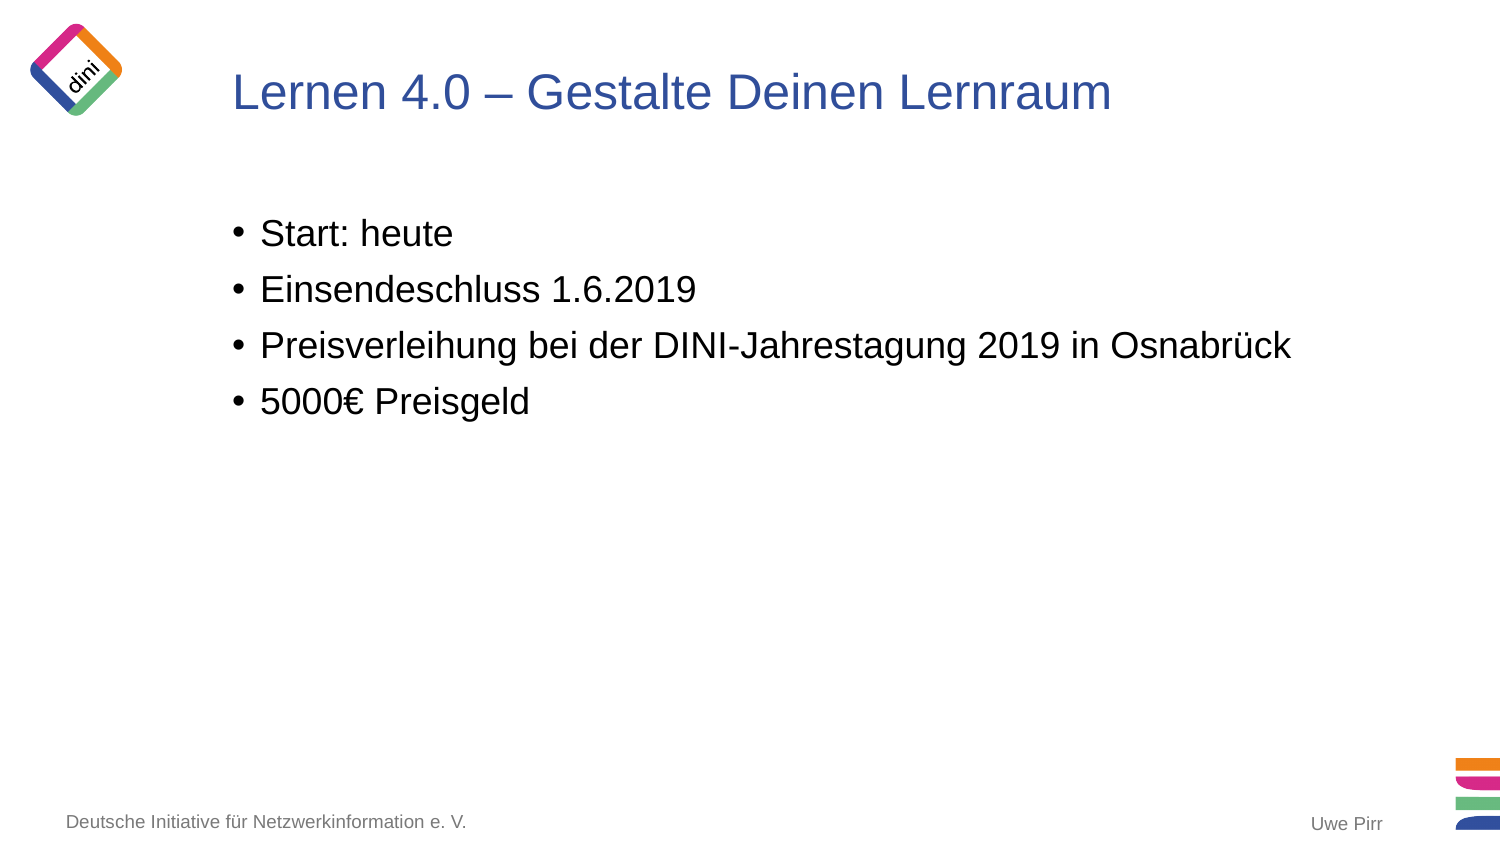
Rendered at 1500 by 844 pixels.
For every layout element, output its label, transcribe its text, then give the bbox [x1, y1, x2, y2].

list Start: heute Einsendeschluss 1.6.2019 Preisverleihung bei der DINI-Jahrestagung 2019 in Osnabrück 5000€ Preisgeld [217, 206, 1397, 760]
footer Uwe Pirr [949, 801, 1398, 830]
picture [0, 0, 315, 215]
title Lernen 4.0 – Gestalte Deinen Lernraum [217, 45, 1397, 142]
picture [1453, 756, 1500, 830]
